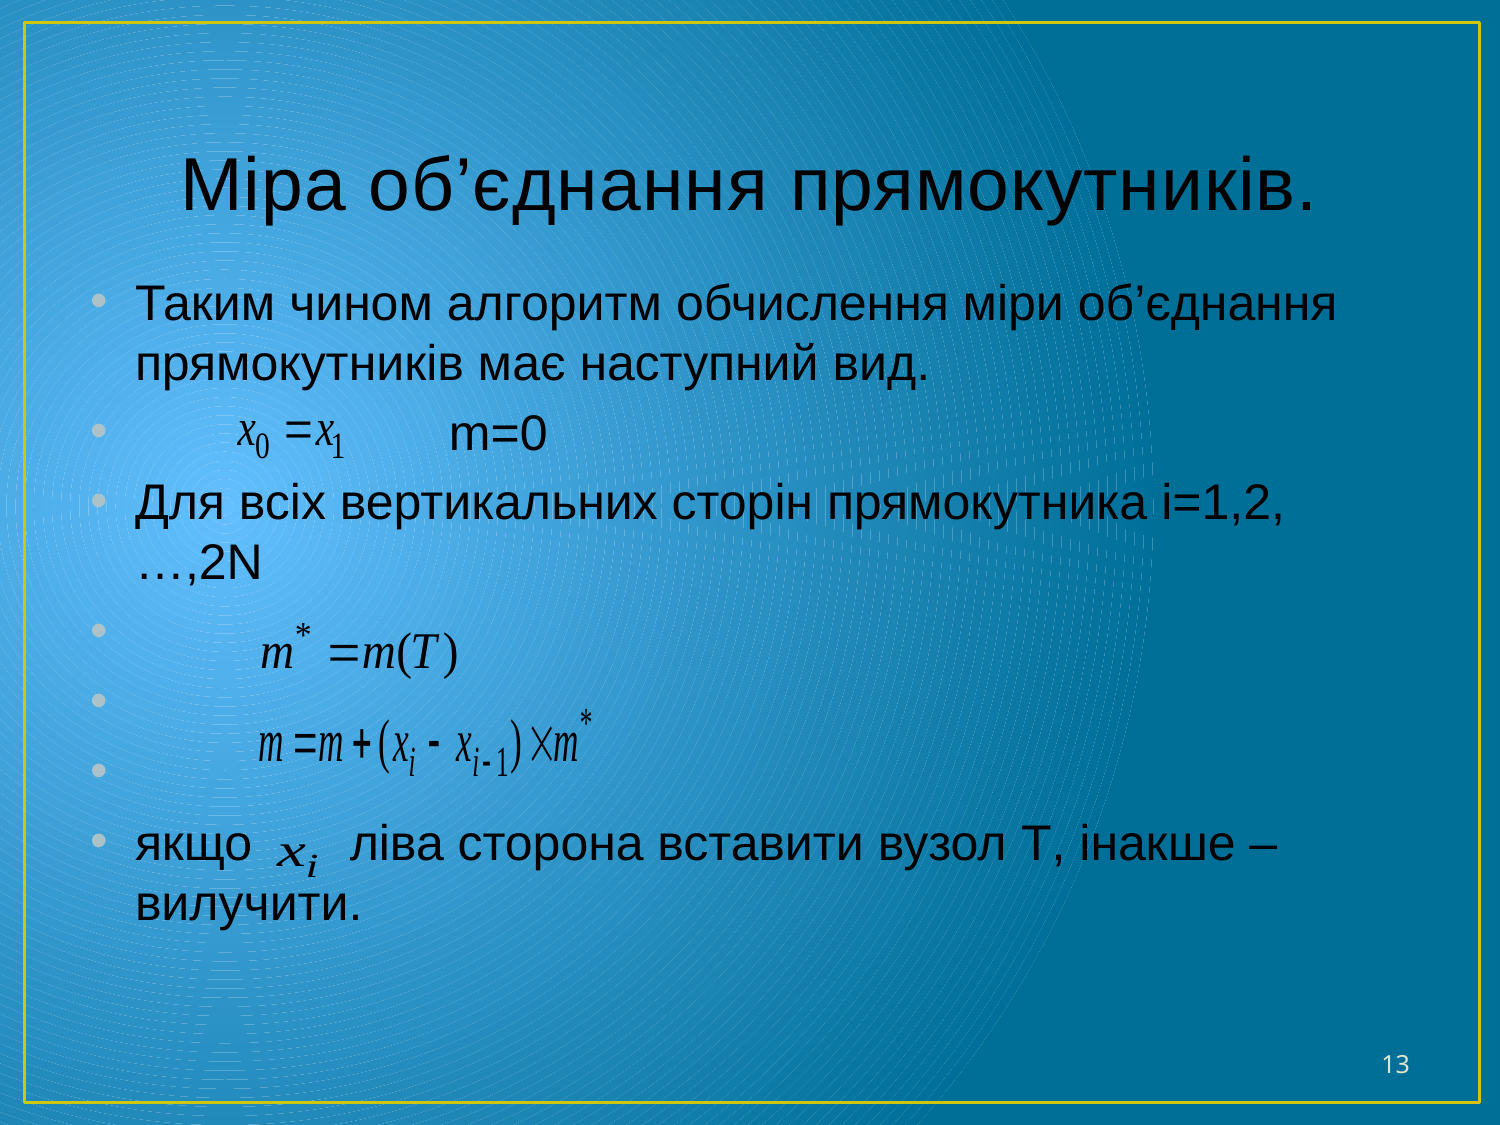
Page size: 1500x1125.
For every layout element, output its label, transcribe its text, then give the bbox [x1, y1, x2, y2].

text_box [265, 822, 331, 887]
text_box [253, 692, 597, 788]
slide_number 13 [1074, 1035, 1425, 1096]
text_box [253, 609, 467, 690]
list Таким чином алгоритм обчислення міри об’єднання прямокутників має наступний вид. m=0 Для всіх вертикальних сторін прямокутника i=1,2,…,2N якщо ліва сторона вставити вузол T, інакше – вилучити. [75, 262, 1425, 1005]
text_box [229, 396, 349, 469]
title Міра об’єднання прямокутників. [75, 45, 1425, 233]
